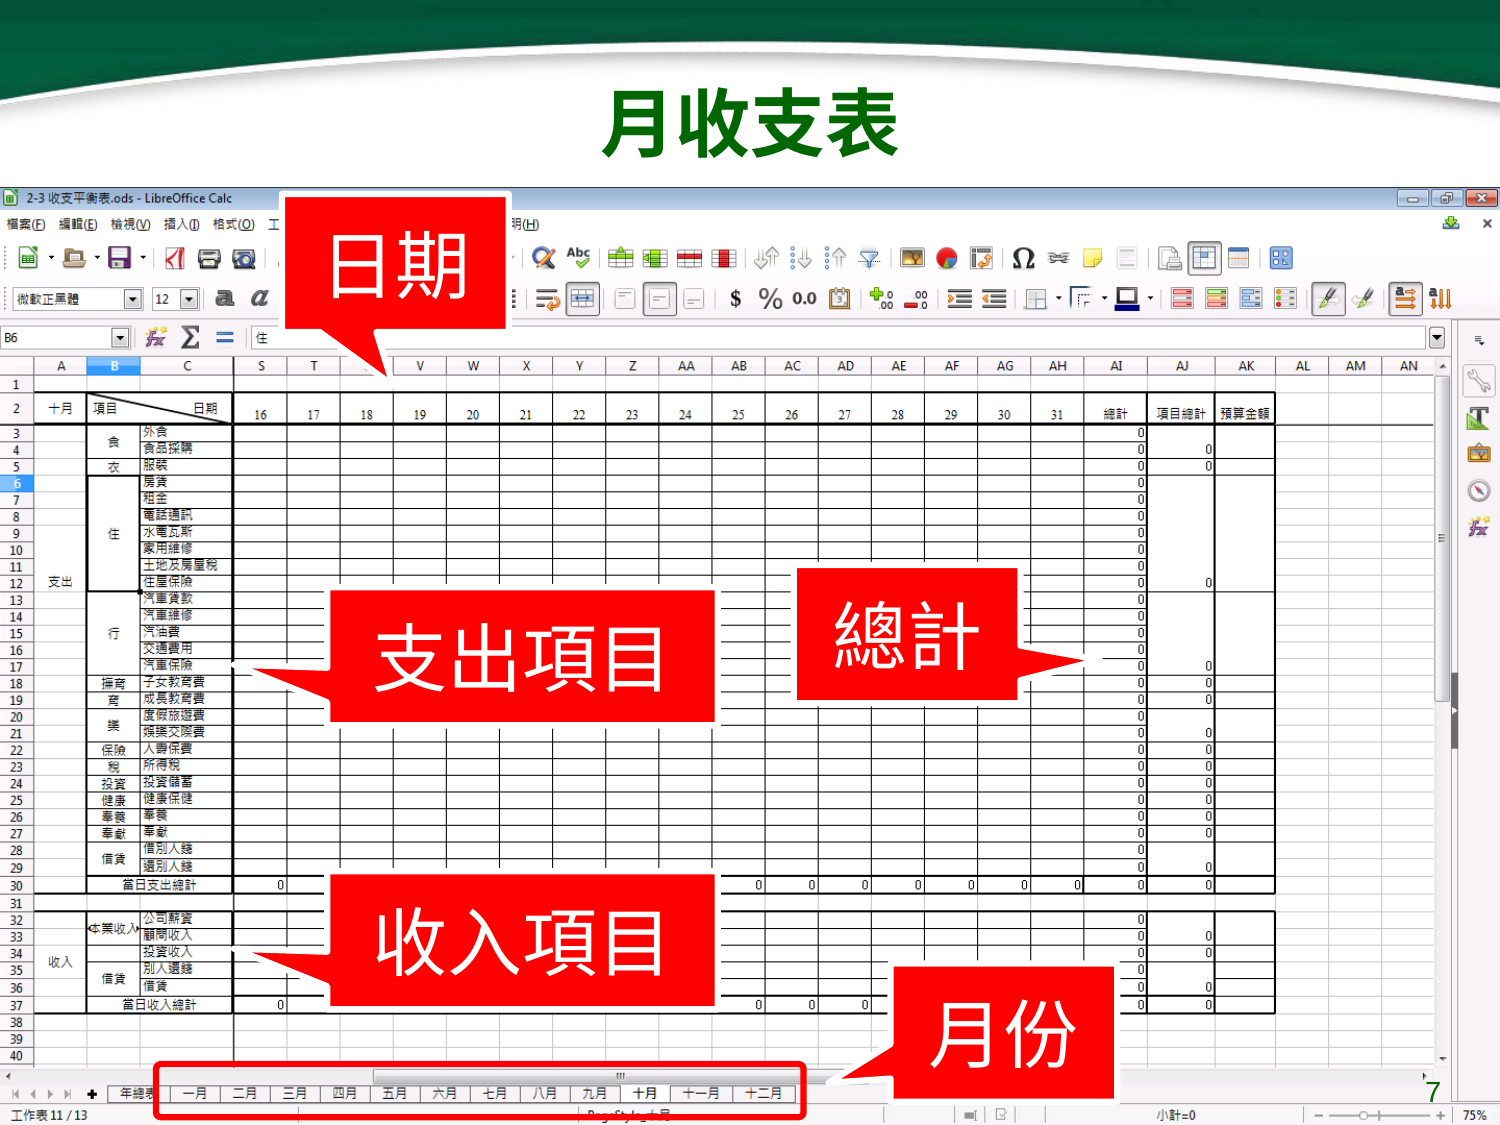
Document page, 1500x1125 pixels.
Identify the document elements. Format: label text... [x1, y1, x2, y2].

picture [0, 0, 1500, 1125]
title 月收支表 [51, 54, 1449, 185]
